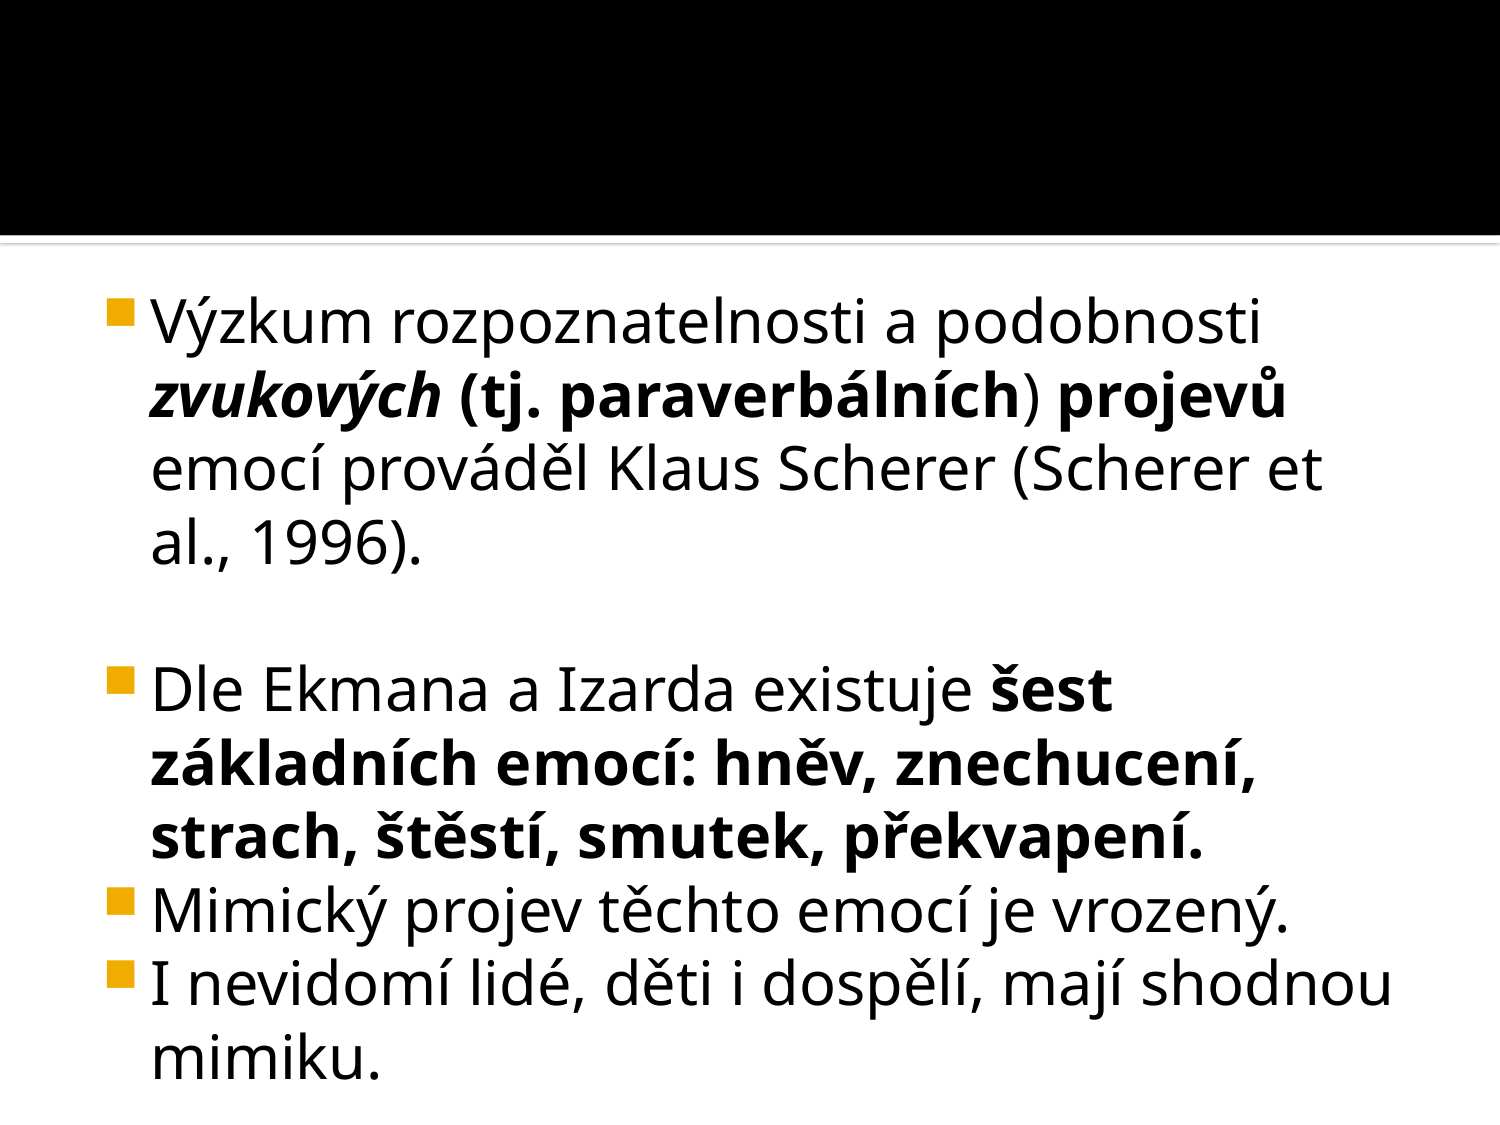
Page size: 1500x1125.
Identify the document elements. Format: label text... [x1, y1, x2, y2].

list Výzkum rozpoznatelnosti a podobnosti zvukových (tj. paraverbálních) projevů emocí prováděl Klaus Scherer (Scherer et al., 1996). Dle Ekmana a Izarda existuje šest základních emocí: hněv, znechucení, strach, štěstí, smutek, překvapení. Mimický projev těchto emocí je vrozený. I nevidomí lidé, děti i dospělí, mají shodnou mimiku. [75, 267, 1425, 1100]
